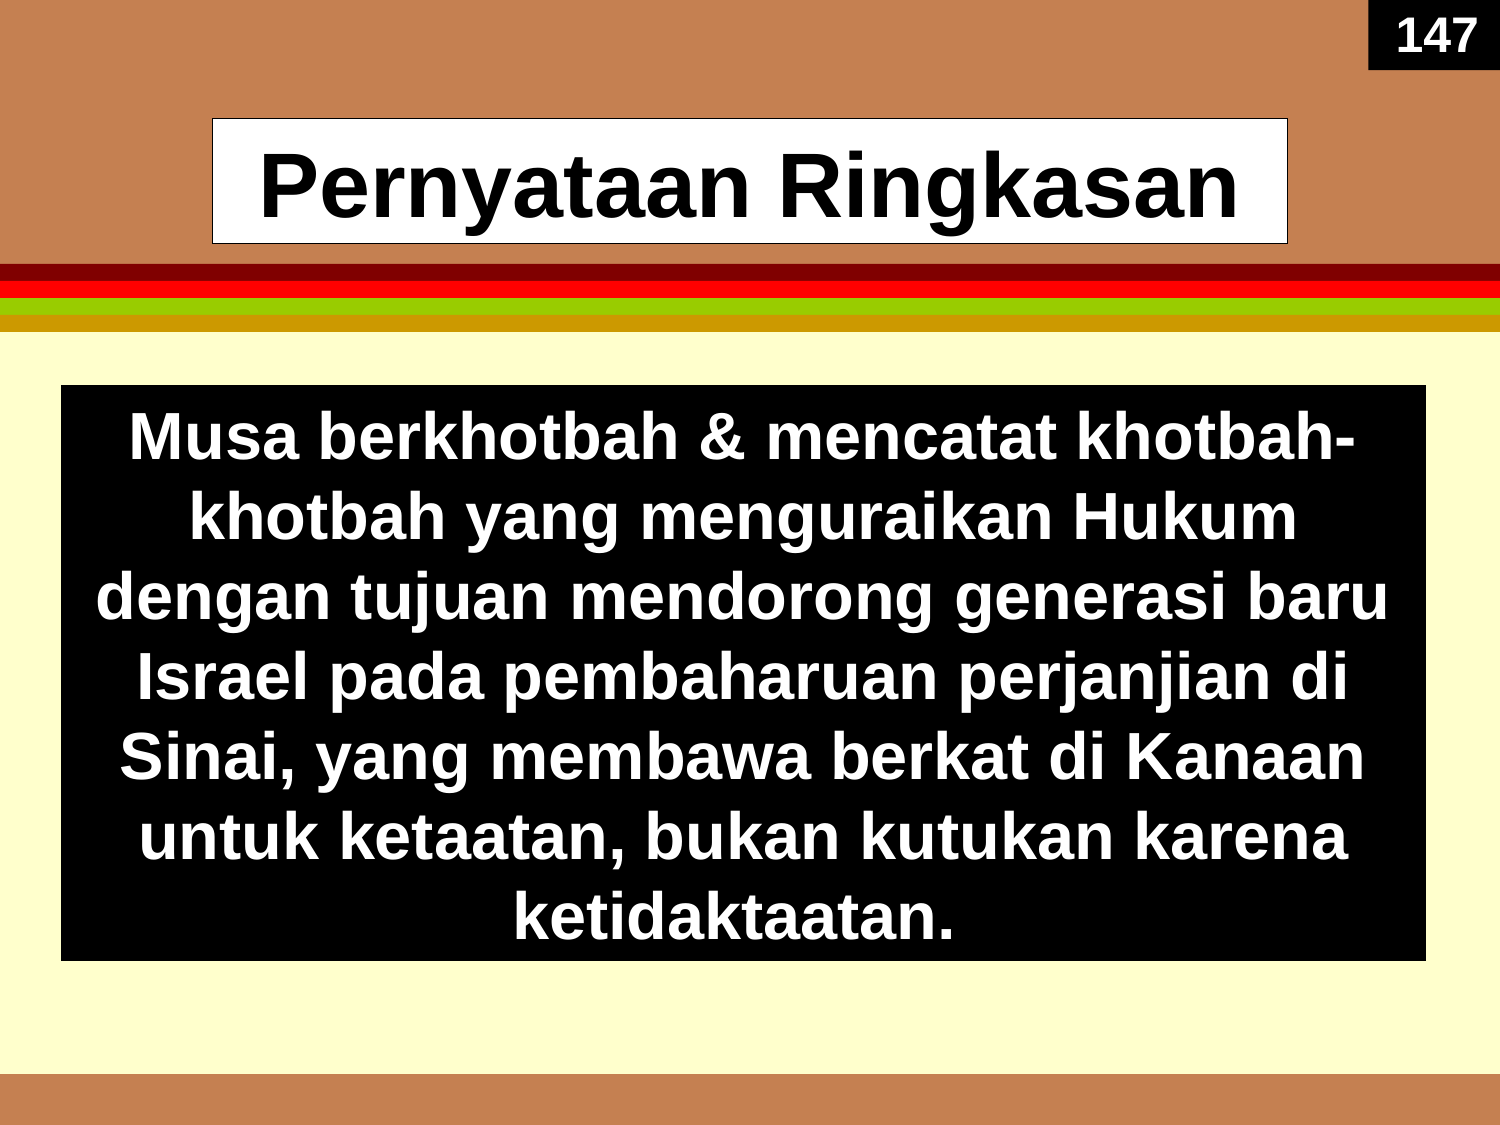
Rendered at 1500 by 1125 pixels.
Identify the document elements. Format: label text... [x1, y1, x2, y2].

text_box Musa berkhotbah & mencatat khotbah-khotbah yang menguraikan Hukum dengan tujuan mendorong generasi baru Israel pada pembaharuan perjanjian di Sinai, yang membawa berkat di Kanaan untuk ketaatan, bukan kutukan karena ketidaktaatan. [62, 385, 1425, 961]
text_box 147 [1368, 0, 1500, 71]
title Pernyataan Ringkasan [212, 118, 1288, 244]
